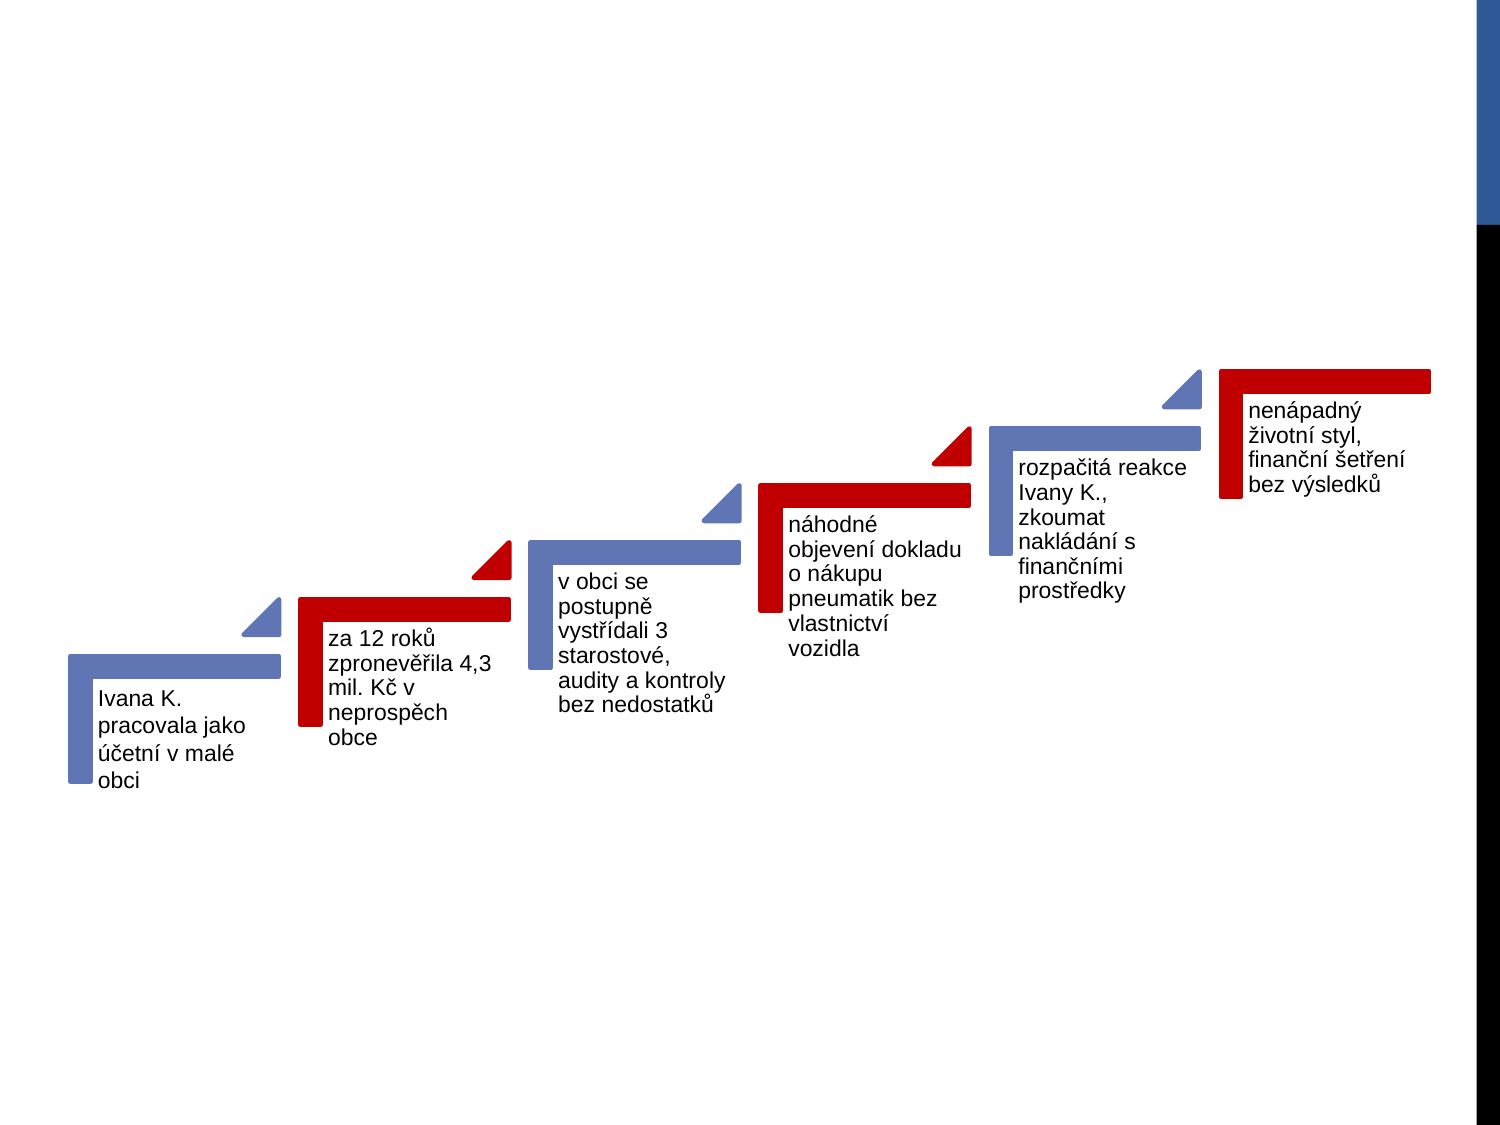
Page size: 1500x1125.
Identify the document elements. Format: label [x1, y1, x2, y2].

list [69, 231, 1431, 982]
